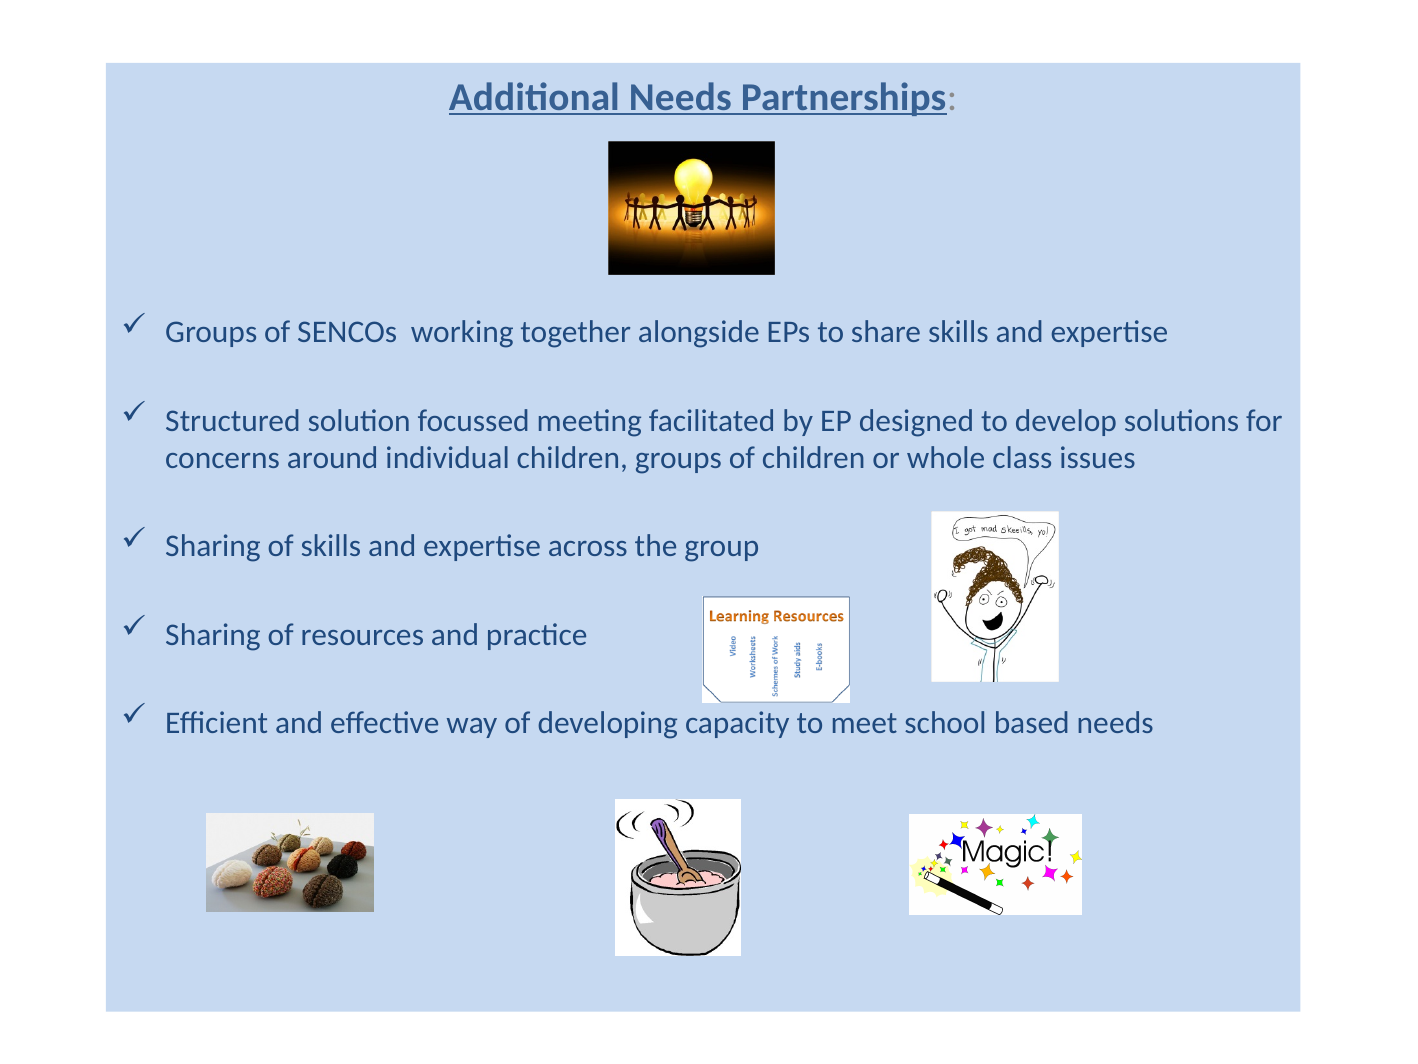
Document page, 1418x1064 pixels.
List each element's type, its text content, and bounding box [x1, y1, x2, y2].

picture [909, 814, 1082, 916]
picture [206, 813, 375, 912]
picture [931, 511, 1060, 682]
picture [608, 140, 775, 275]
picture [702, 596, 850, 704]
picture [614, 799, 741, 957]
subtitle Additional Needs Partnerships: Groups of SENCOs working together alongside EPs to share skills and expertise Structured solution focussed meeting facilitated by EP designed to develop solutions for concerns around individual children, groups of children or whole class issues Sharing of skills and expertise across the group Sharing of resources and practice Efficient and effective way of developing capacity to meet school based needs [105, 62, 1301, 1012]
